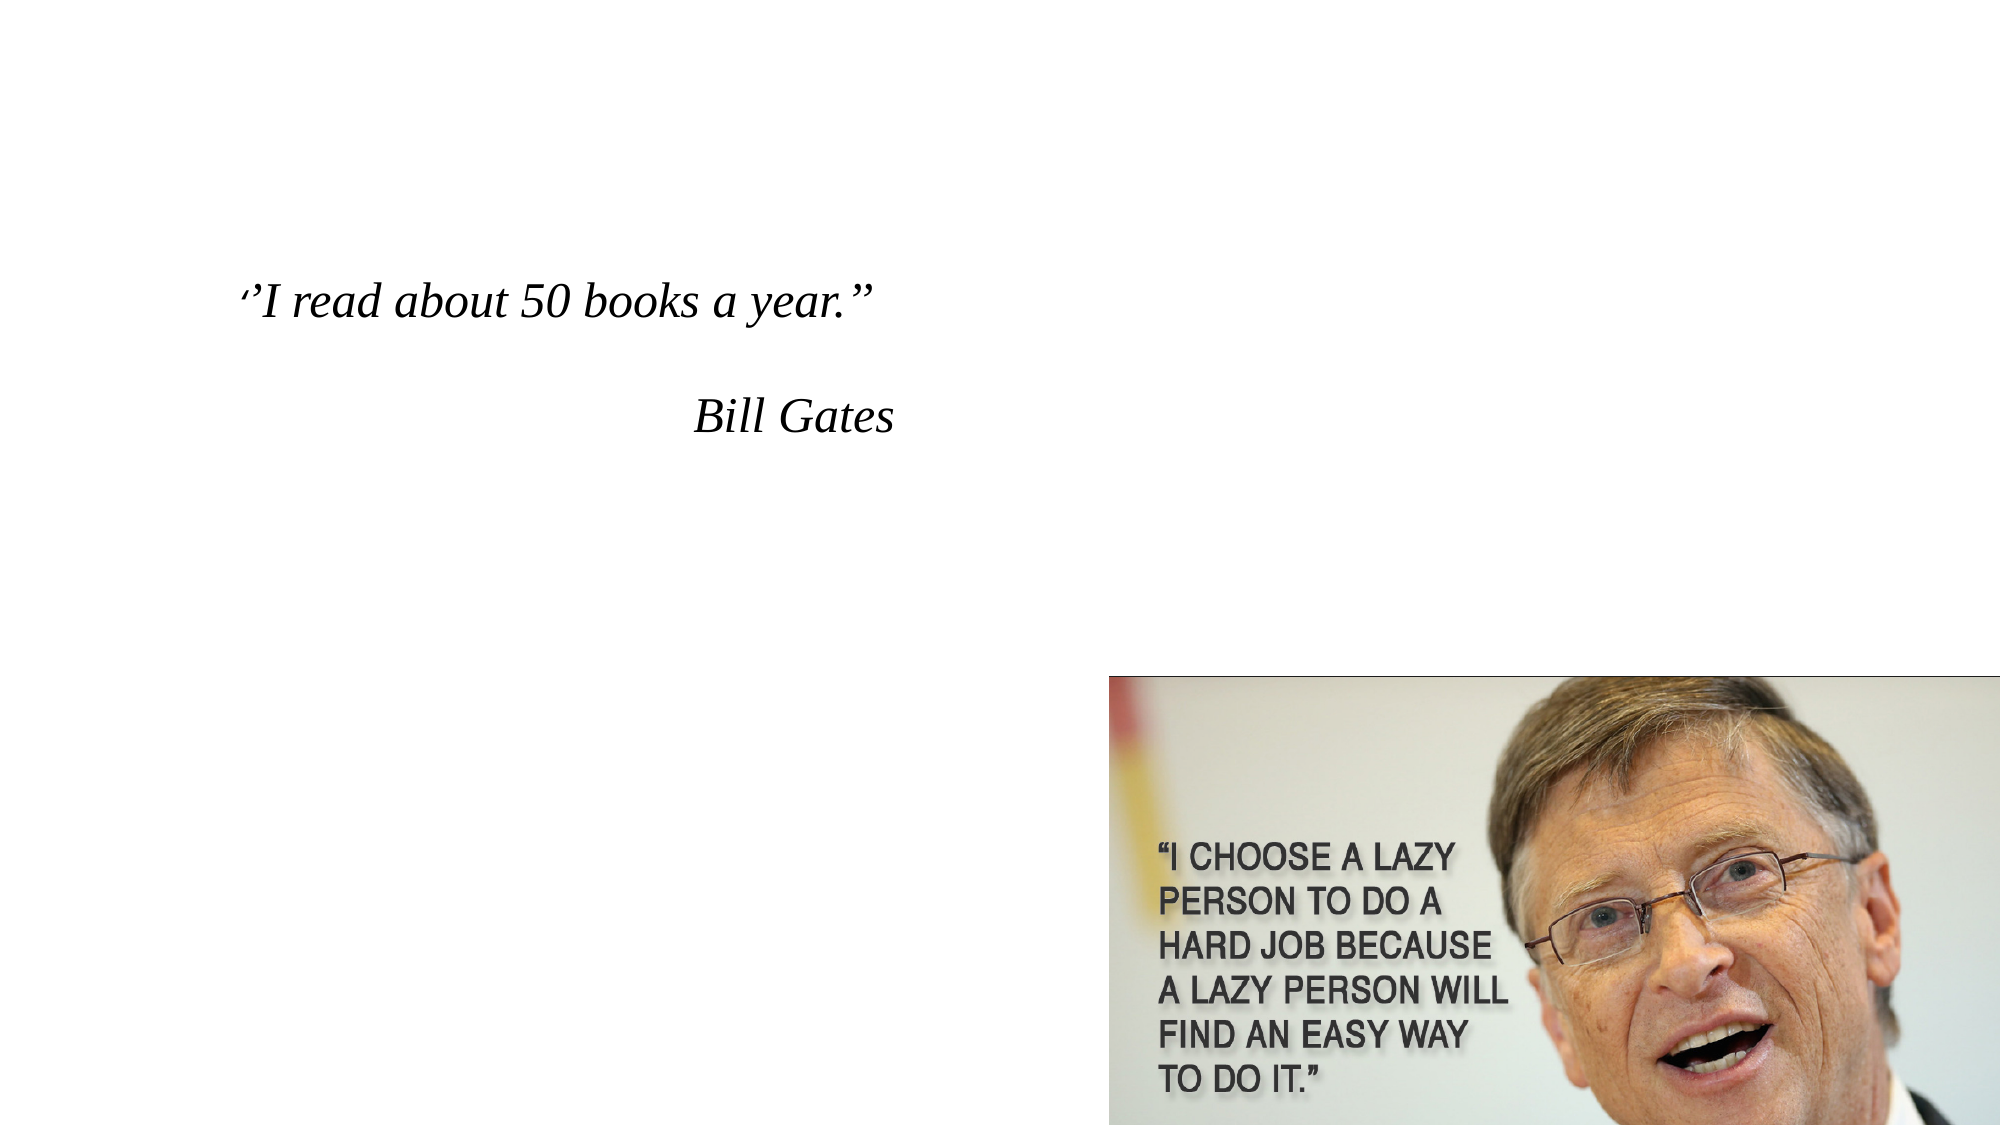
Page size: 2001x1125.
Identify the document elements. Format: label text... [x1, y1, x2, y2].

text_box ‘’I read about 50 books a year.’’ [224, 260, 889, 336]
text_box Bill Gates [678, 375, 910, 451]
picture [1109, 676, 2000, 1125]
